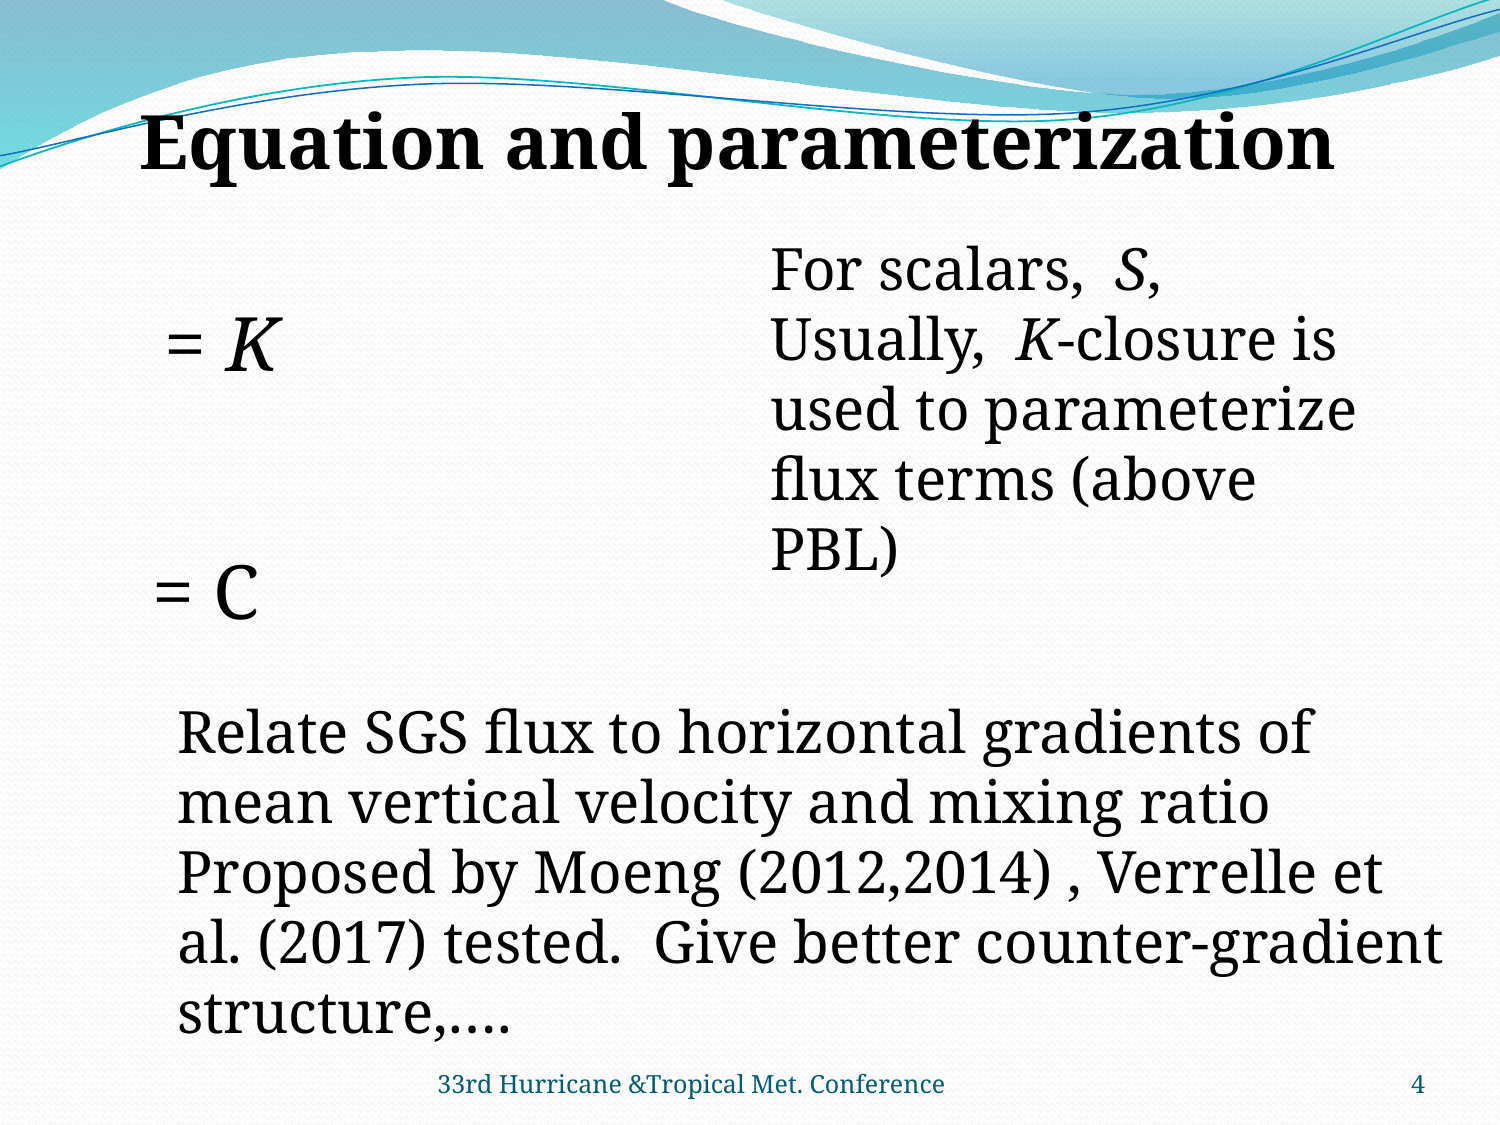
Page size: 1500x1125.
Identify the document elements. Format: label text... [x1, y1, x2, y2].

text_box For scalars, S, Usually, K-closure is used to parameterize flux terms (above PBL) [755, 224, 1408, 590]
text_box Relate SGS flux to horizontal gradients of mean vertical velocity and mixing ratio Proposed by Moeng (2012,2014) , Verrelle et al. (2017) tested. Give better counter-gradient structure,…. [162, 687, 1475, 1053]
footer 33rd Hurricane &Tropical Met. Conference [437, 1053, 988, 1103]
slide_number 4 [1299, 1053, 1425, 1103]
text_box Equation and parameterization [124, 87, 1388, 193]
